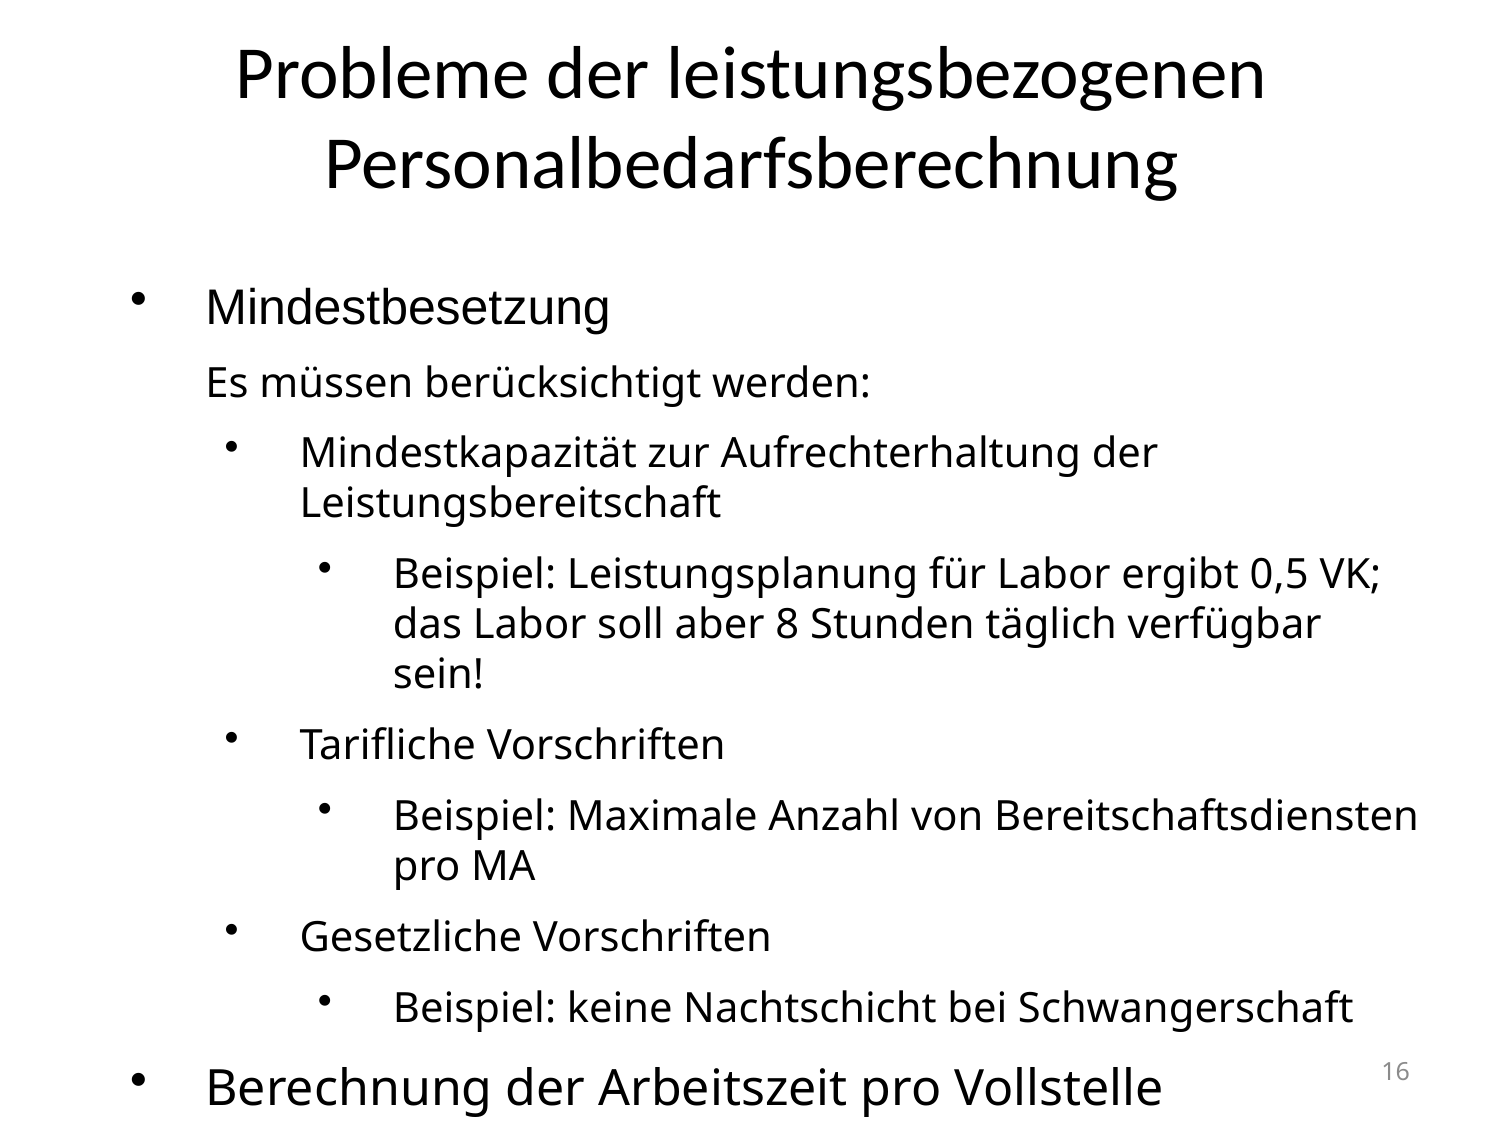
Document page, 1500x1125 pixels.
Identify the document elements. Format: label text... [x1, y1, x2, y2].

title Probleme der leistungsbezogenen Personalbedarfsberechnung [76, 0, 1427, 228]
slide_number 16 [1074, 1042, 1425, 1103]
text_box Mindestbesetzung Es müssen berücksichtigt werden: Mindestkapazität zur Aufrechterhaltung der Leistungsbereitschaft Beispiel: Leistungsplanung für Labor ergibt 0,5 VK; das Labor soll aber 8 Stunden täglich verfügbar sein! Tarifliche Vorschriften Beispiel: Maximale Anzahl von Bereitschaftsdiensten pro MA Gesetzliche Vorschriften Beispiel: keine Nachtschicht bei Schwangerschaft Berechnung der Arbeitszeit pro Vollstelle [115, 267, 1436, 1123]
